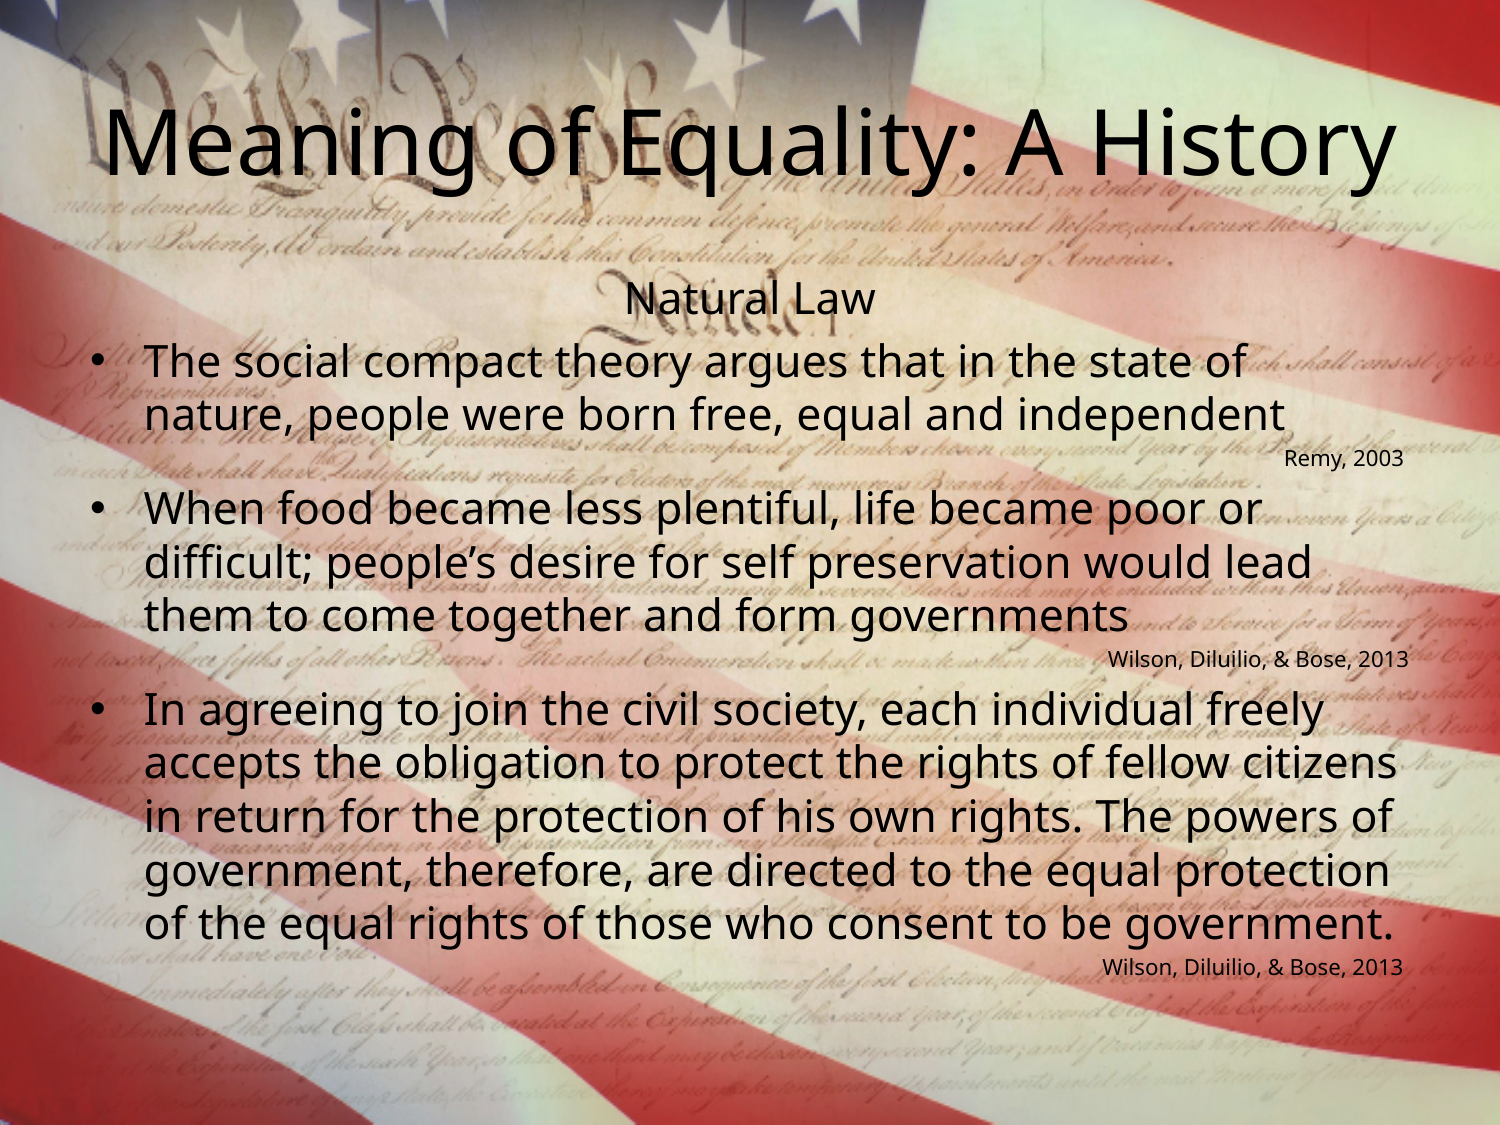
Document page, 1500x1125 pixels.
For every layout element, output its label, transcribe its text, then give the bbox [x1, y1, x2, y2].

list Natural Law The social compact theory argues that in the state of nature, people were born free, equal and independent Remy, 2003 When food became less plentiful, life became poor or difficult; people’s desire for self preservation would lead them to come together and form governments Wilson, Diluilio, & Bose, 2013 In agreeing to join the civil society, each individual freely accepts the obligation to protect the rights of fellow citizens in return for the protection of his own rights. The powers of government, therefore, are directed to the equal protection of the equal rights of those who consent to be government. Wilson, Diluilio, & Bose, 2013 [75, 262, 1425, 1005]
title Meaning of Equality: A History [75, 45, 1425, 233]
